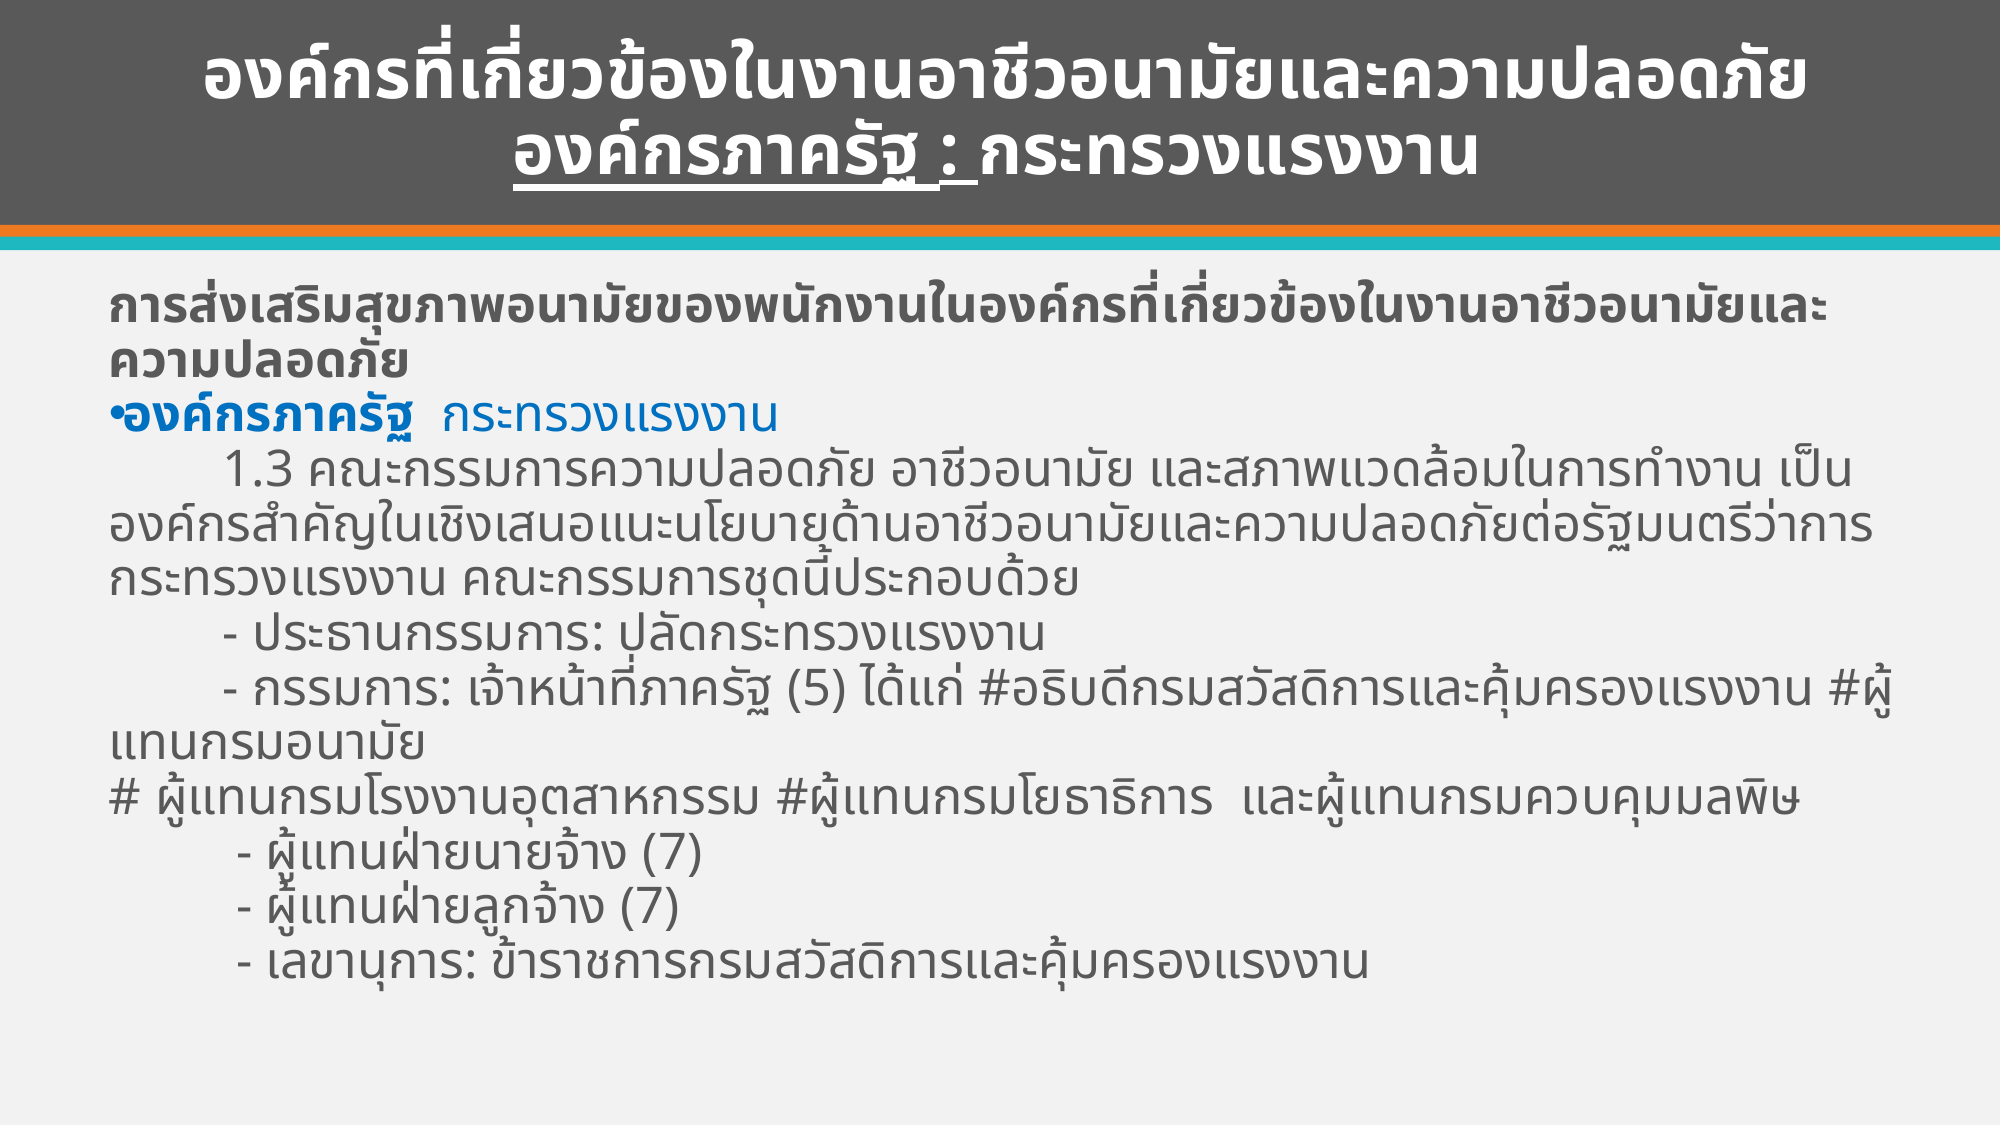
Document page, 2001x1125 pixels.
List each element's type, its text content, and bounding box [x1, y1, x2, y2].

title องค์กรที่เกี่ยวข้องในงานอาชีวอนามัยและความปลอดภัย องค์กรภาครัฐ : กระทรวงแรงงาน [125, 27, 1889, 198]
list การส่งเสริมสุขภาพอนามัยของพนักงานในองค์กรที่เกี่ยวข้องในงานอาชีวอนามัยและความปลอดภัย องค์กรภาครัฐ กระทรวงแรงงาน 1.3 คณะกรรมการความปลอดภัย อาชีวอนามัย และสภาพแวดล้อมในการทำงาน เป็นองค์กรสำคัญในเชิงเสนอแนะนโยบายด้านอาชีวอนามัยและความปลอดภัยต่อรัฐมนตรีว่าการกระทรวงแรงงาน คณะกรรมการชุดนี้ประกอบด้วย - ประธานกรรมการ: ปลัดกระทรวงแรงงาน - กรรมการ: เจ้าหน้าที่ภาครัฐ (5) ได้แก่ #อธิบดีกรมสวัสดิการและคุ้มครองแรงงาน #ผู้แทนกรมอนามัย # ผู้แทนกรมโรงงานอุตสาหกรรม #ผู้แทนกรมโยธาธิการ และผู้แทนกรมควบคุมมลพิษ - ผู้แทนฝ่ายนายจ้าง (7) - ผู้แทนฝ่ายลูกจ้าง (7) - เลขานุการ: ข้าราชการกรมสวัสดิการและคุ้มครองแรงงาน [93, 271, 1949, 1060]
